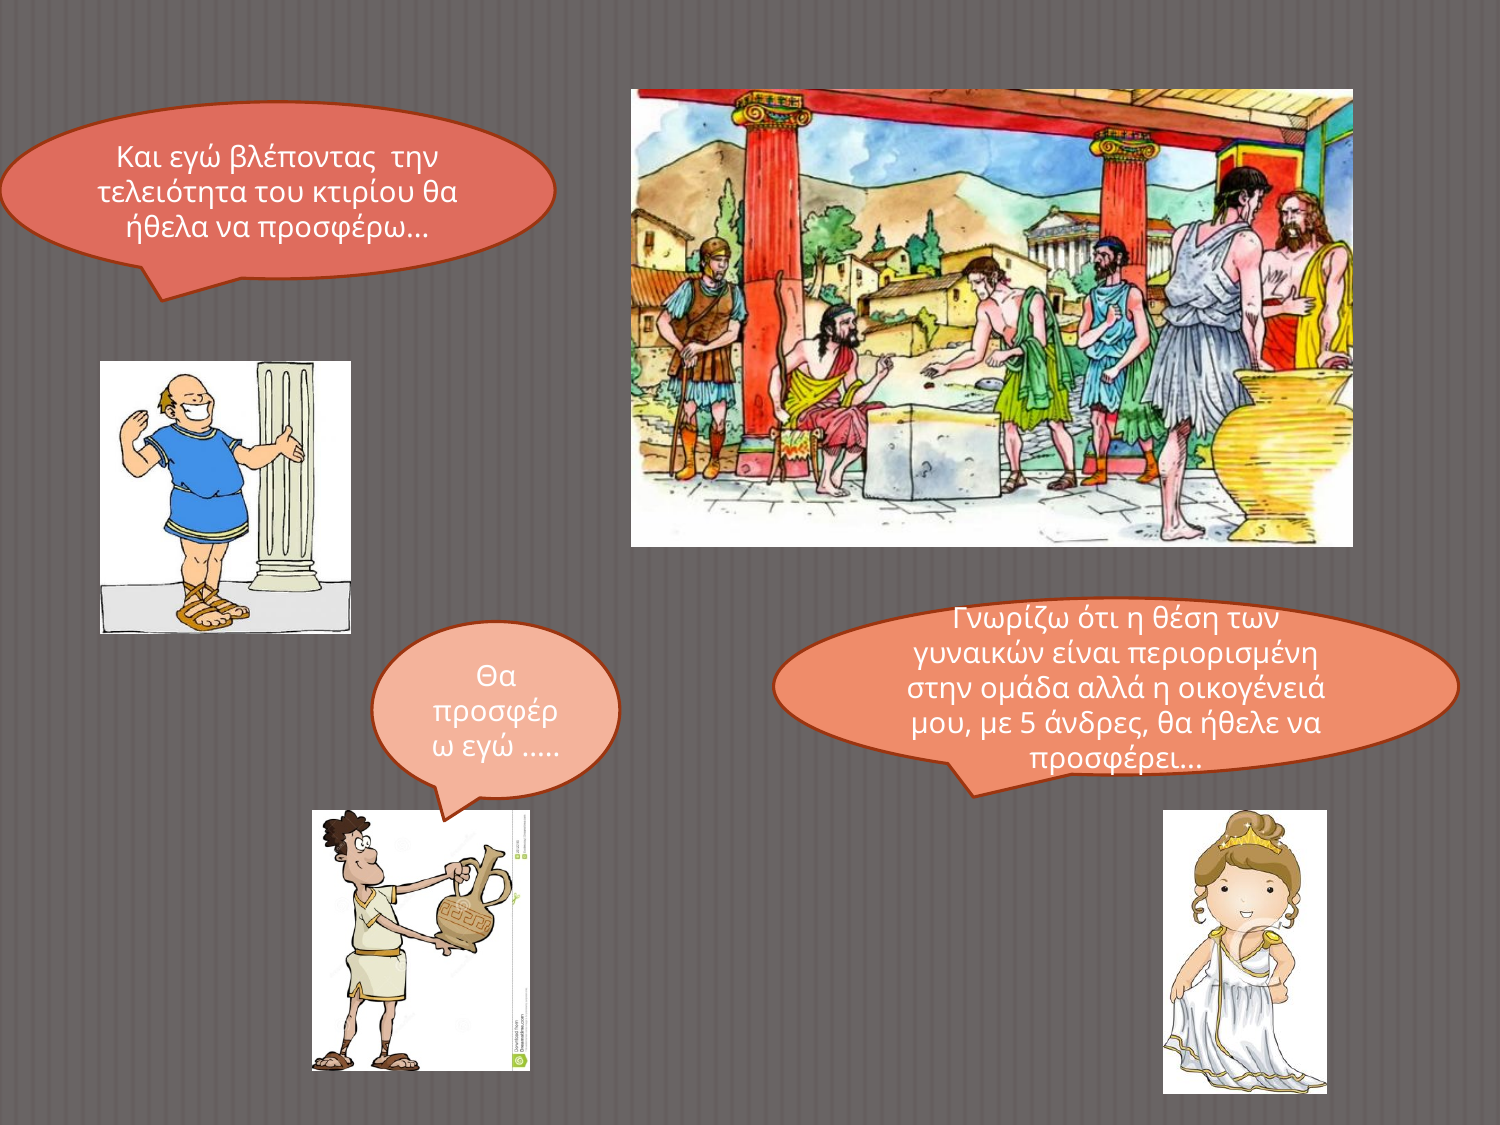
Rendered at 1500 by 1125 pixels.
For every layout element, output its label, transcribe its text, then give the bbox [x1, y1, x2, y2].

picture [1163, 810, 1327, 1095]
text_box Θα προσφέρω εγώ ..... [370, 619, 622, 809]
text_box Γνωρίζω ότι η θέση των γυναικών είναι περιορισμένη στην ομάδα αλλά η οικογένειά μου, με 5 άνδρες, θα ήθελε να προσφέρει... [772, 596, 1461, 799]
text_box Και εγώ βλέποντας την τελειότητα του κτιρίου θα ήθελα να προσφέρω... [0, 100, 557, 303]
picture [631, 89, 1354, 547]
picture [99, 361, 351, 634]
picture [312, 810, 530, 1071]
